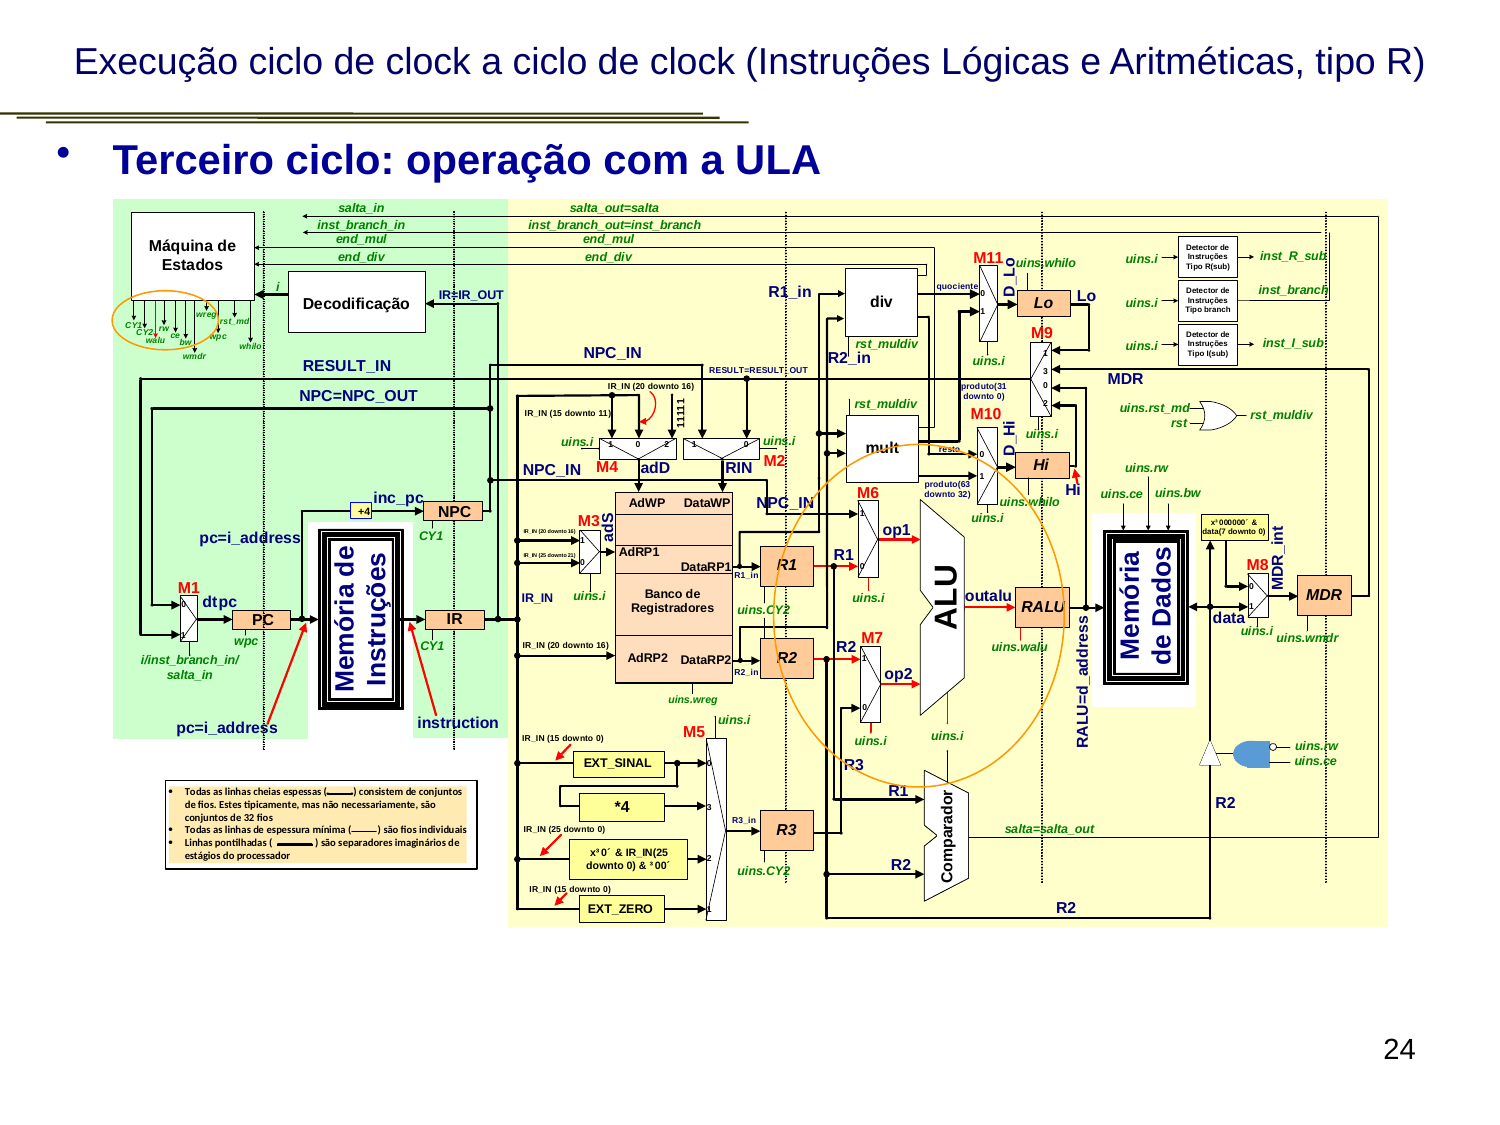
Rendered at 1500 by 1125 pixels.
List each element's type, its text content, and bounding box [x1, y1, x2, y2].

title Execução ciclo de clock a ciclo de clock (Instruções Lógicas e Aritméticas, tipo R) [0, 0, 1500, 119]
picture [111, 197, 1389, 928]
slide_number 24 [1080, 1022, 1431, 1102]
list Terceiro ciclo: operação com a ULA [41, 125, 1353, 185]
